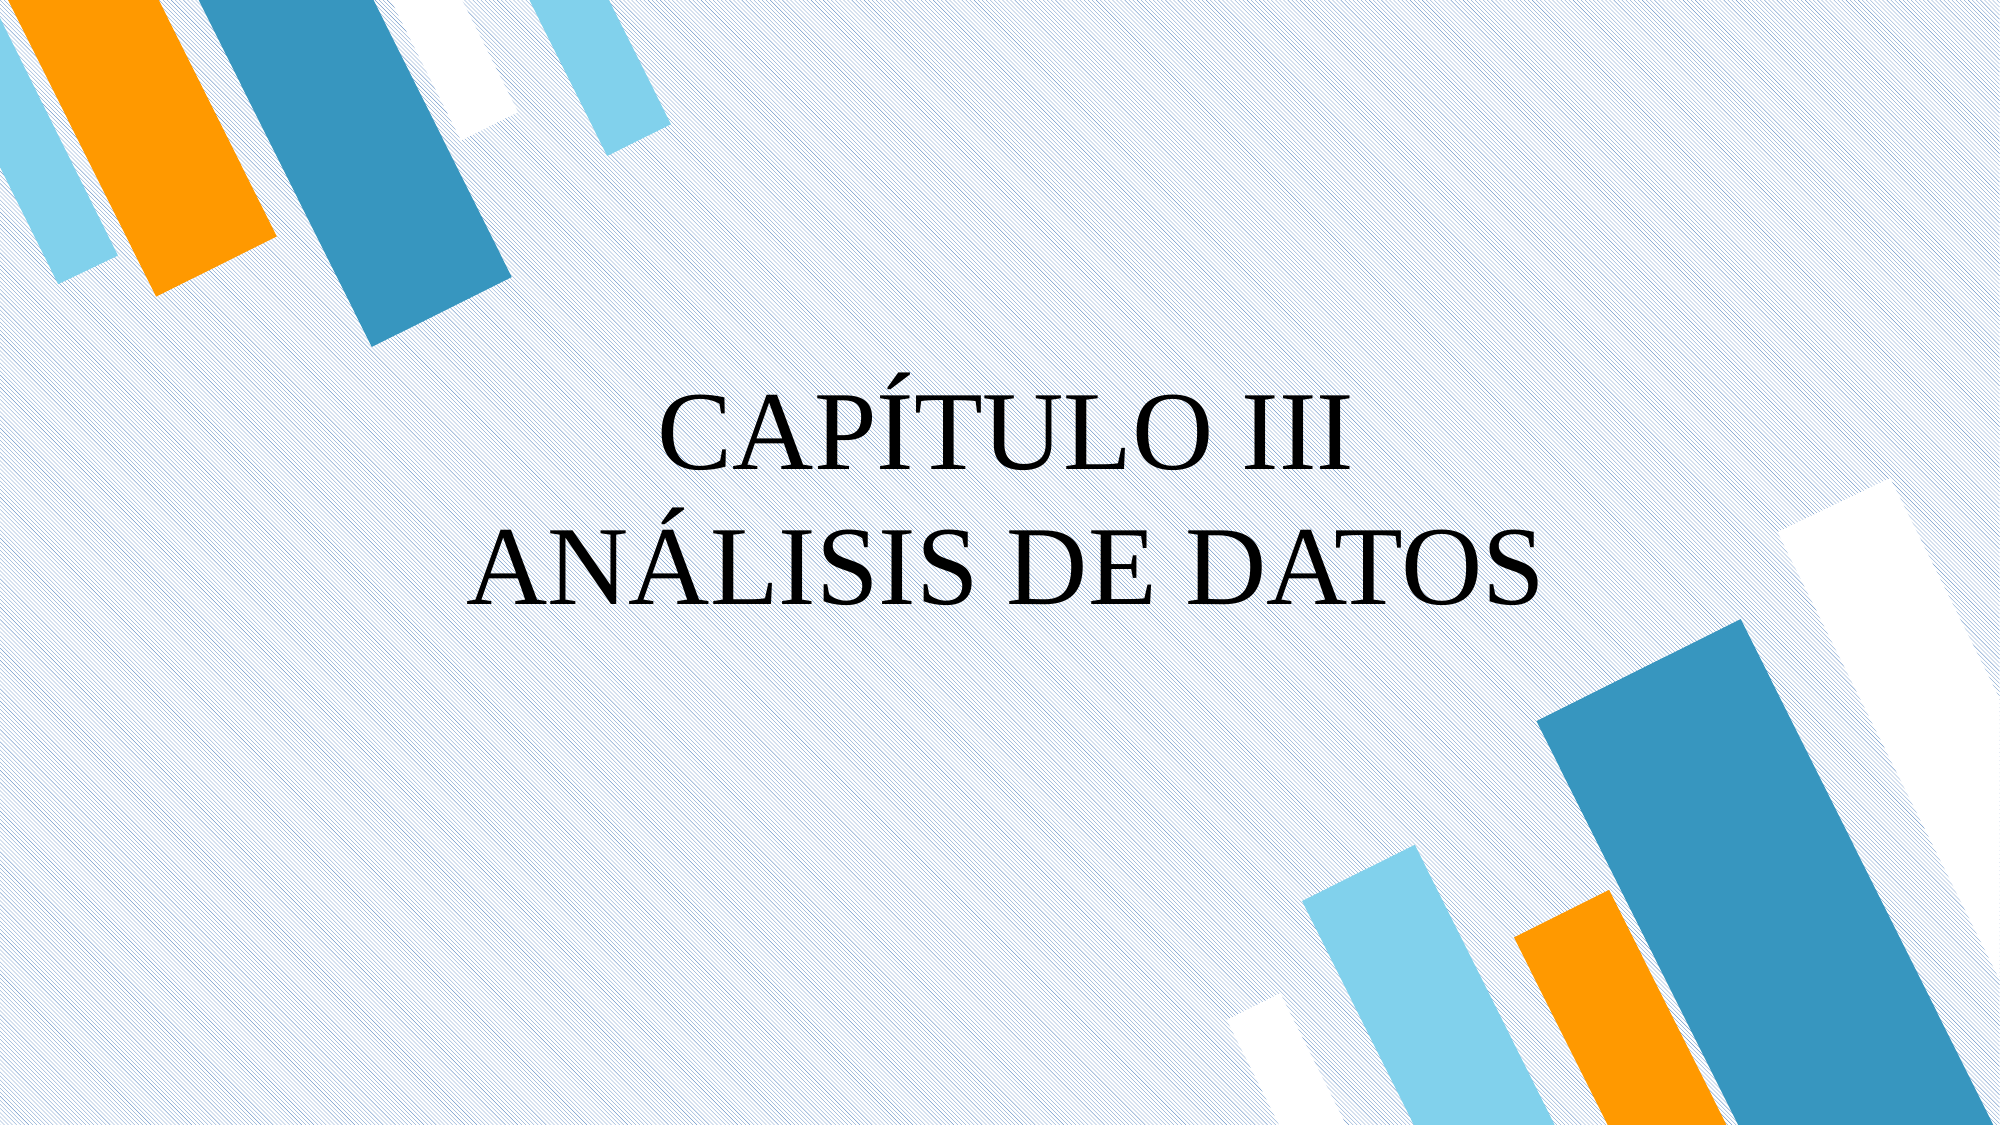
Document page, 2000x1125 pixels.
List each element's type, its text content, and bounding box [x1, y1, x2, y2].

text_box CAPÍTULO III ANÁLISIS DE DATOS [451, 349, 1562, 635]
